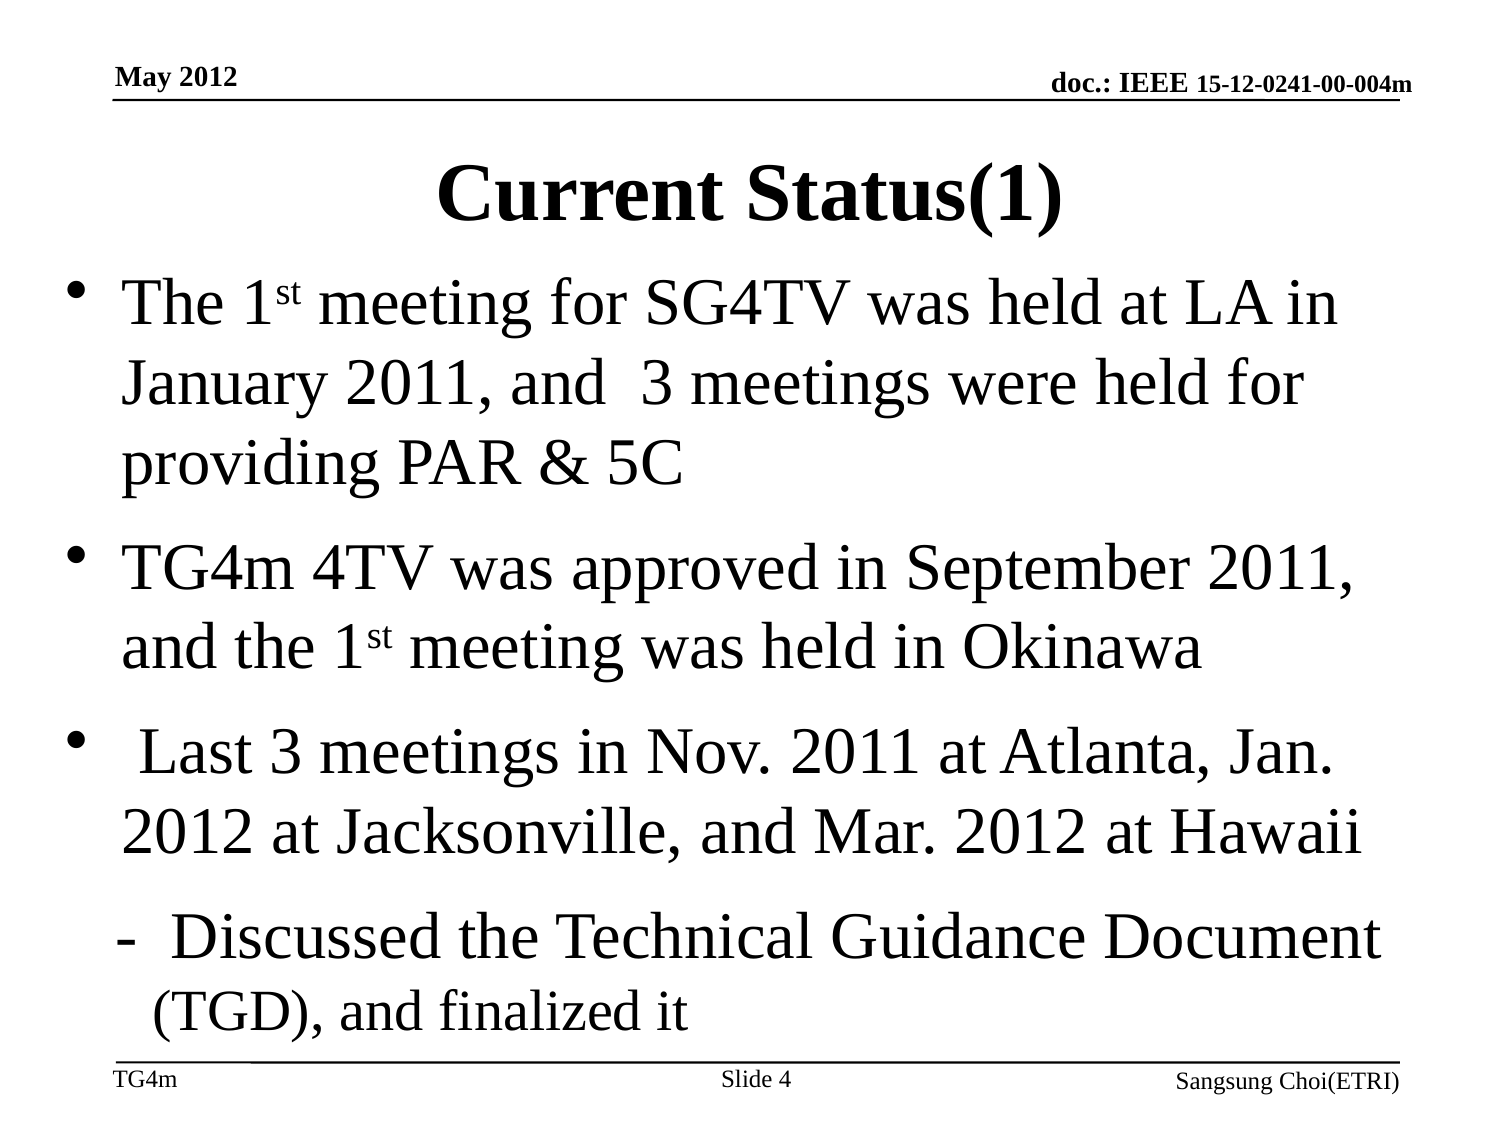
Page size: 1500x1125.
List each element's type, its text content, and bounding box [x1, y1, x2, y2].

title Current Status(1) [112, 124, 1388, 249]
slide_number Slide 4 [712, 1061, 800, 1093]
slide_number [99, 49, 413, 91]
list The 1st meeting for SG4TV was held at LA in January 2011, and 3 meetings were held for providing PAR & 5C TG4m 4TV was approved in September 2011, and the 1st meeting was held in Okinawa Last 3 meetings in Nov. 2011 at Atlanta, Jan. 2012 at Jacksonville, and Mar. 2012 at Hawaii - Discussed the Technical Guidance Document (TGD), and finalized it [49, 249, 1476, 1051]
footer Sangsung Choi(ETRI) [999, 1064, 1401, 1096]
